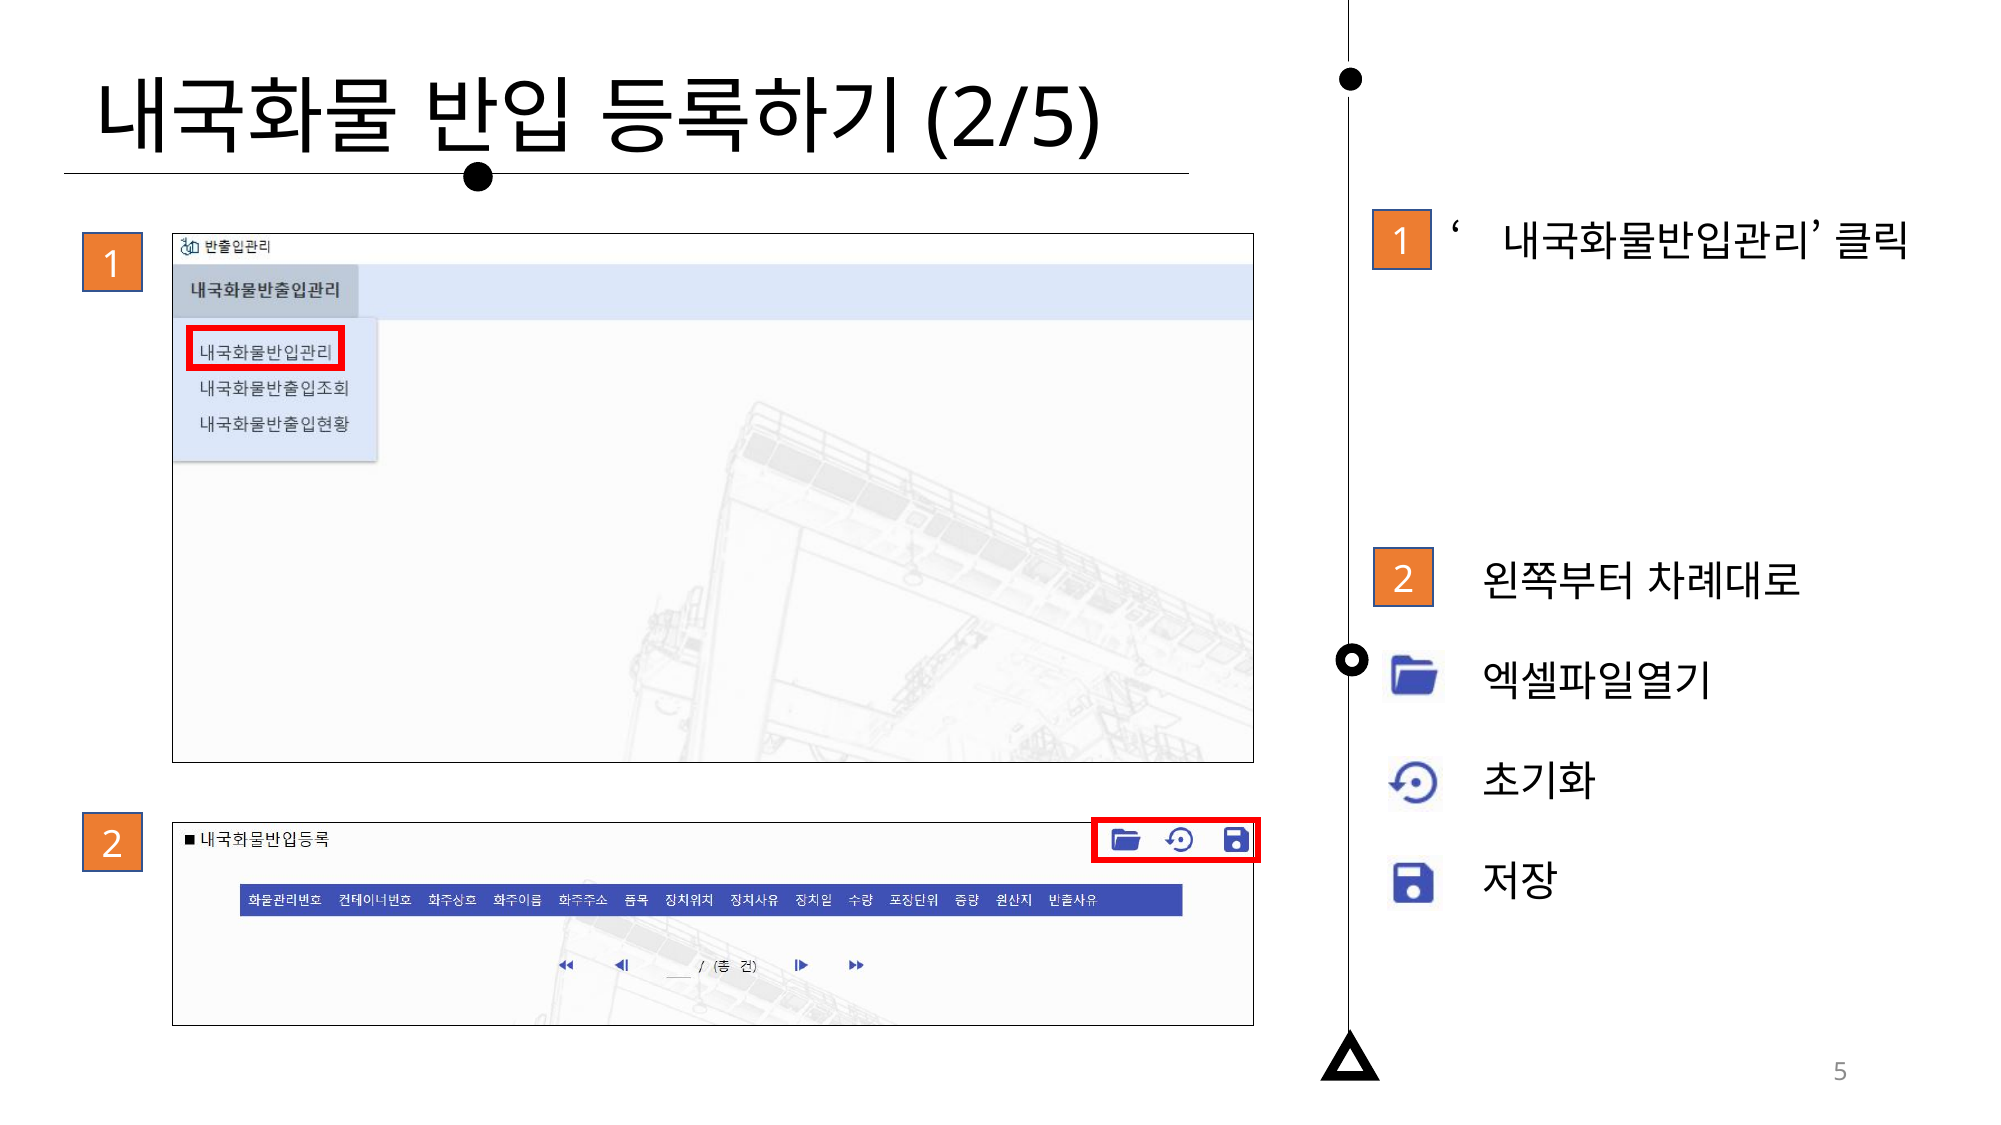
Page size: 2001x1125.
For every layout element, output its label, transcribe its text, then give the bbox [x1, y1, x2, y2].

text_box 내국화물 반입 등록하기(2/5) [79, 56, 1117, 161]
text_box ‘내국화물반입관리’ 클릭 [1436, 207, 1926, 273]
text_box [64, 161, 1190, 192]
text_box [1093, 819, 1259, 861]
text_box [1326, 1036, 1374, 1077]
picture [1387, 855, 1443, 911]
slide_number 5 [1412, 1042, 1863, 1103]
text_box 1 [1372, 209, 1432, 270]
text_box [1339, 647, 1348, 672]
text_box 2 [82, 812, 143, 872]
text_box [1334, 63, 1348, 95]
text_box 2 [1373, 547, 1434, 607]
text_box 왼쪽부터 차례대로 엑셀파일열기 초기화 저장 [1467, 547, 1817, 913]
text_box 1 [82, 232, 143, 292]
text_box [1349, 647, 1365, 673]
picture [1382, 650, 1445, 703]
text_box [1349, 63, 1367, 95]
picture [172, 822, 1254, 1026]
picture [172, 232, 1254, 763]
picture [1388, 756, 1443, 812]
